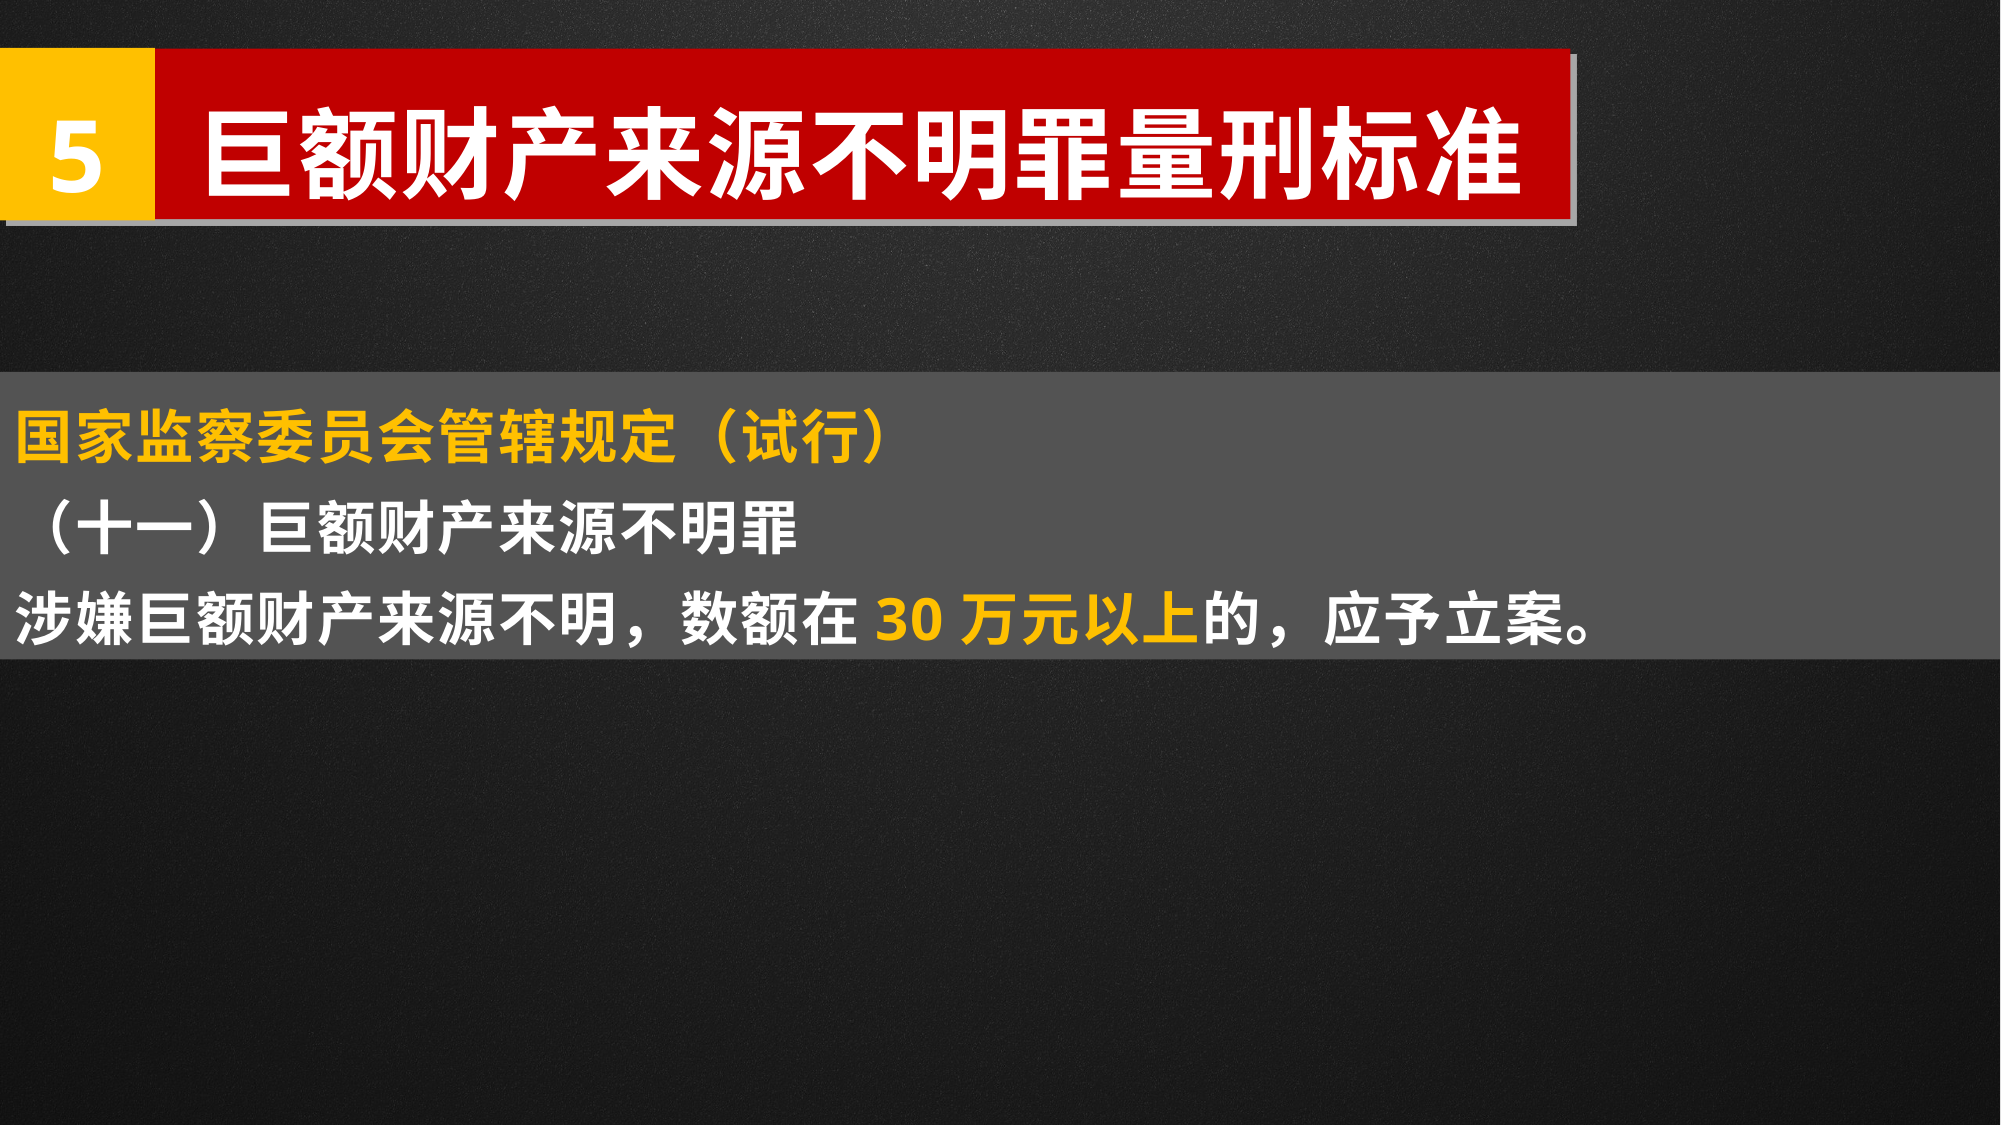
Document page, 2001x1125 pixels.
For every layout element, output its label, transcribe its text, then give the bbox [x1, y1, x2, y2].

picture [0, 0, 2001, 1125]
text_box 巨额财产来源不明罪量刑标准 [155, 48, 1571, 220]
text_box 国家监察委员会管辖规定（试行） （十一）巨额财产来源不明罪 涉嫌巨额财产来源不明，数额在30万元以上的，应予立案。 [0, 371, 2000, 660]
text_box 5 [0, 47, 155, 221]
